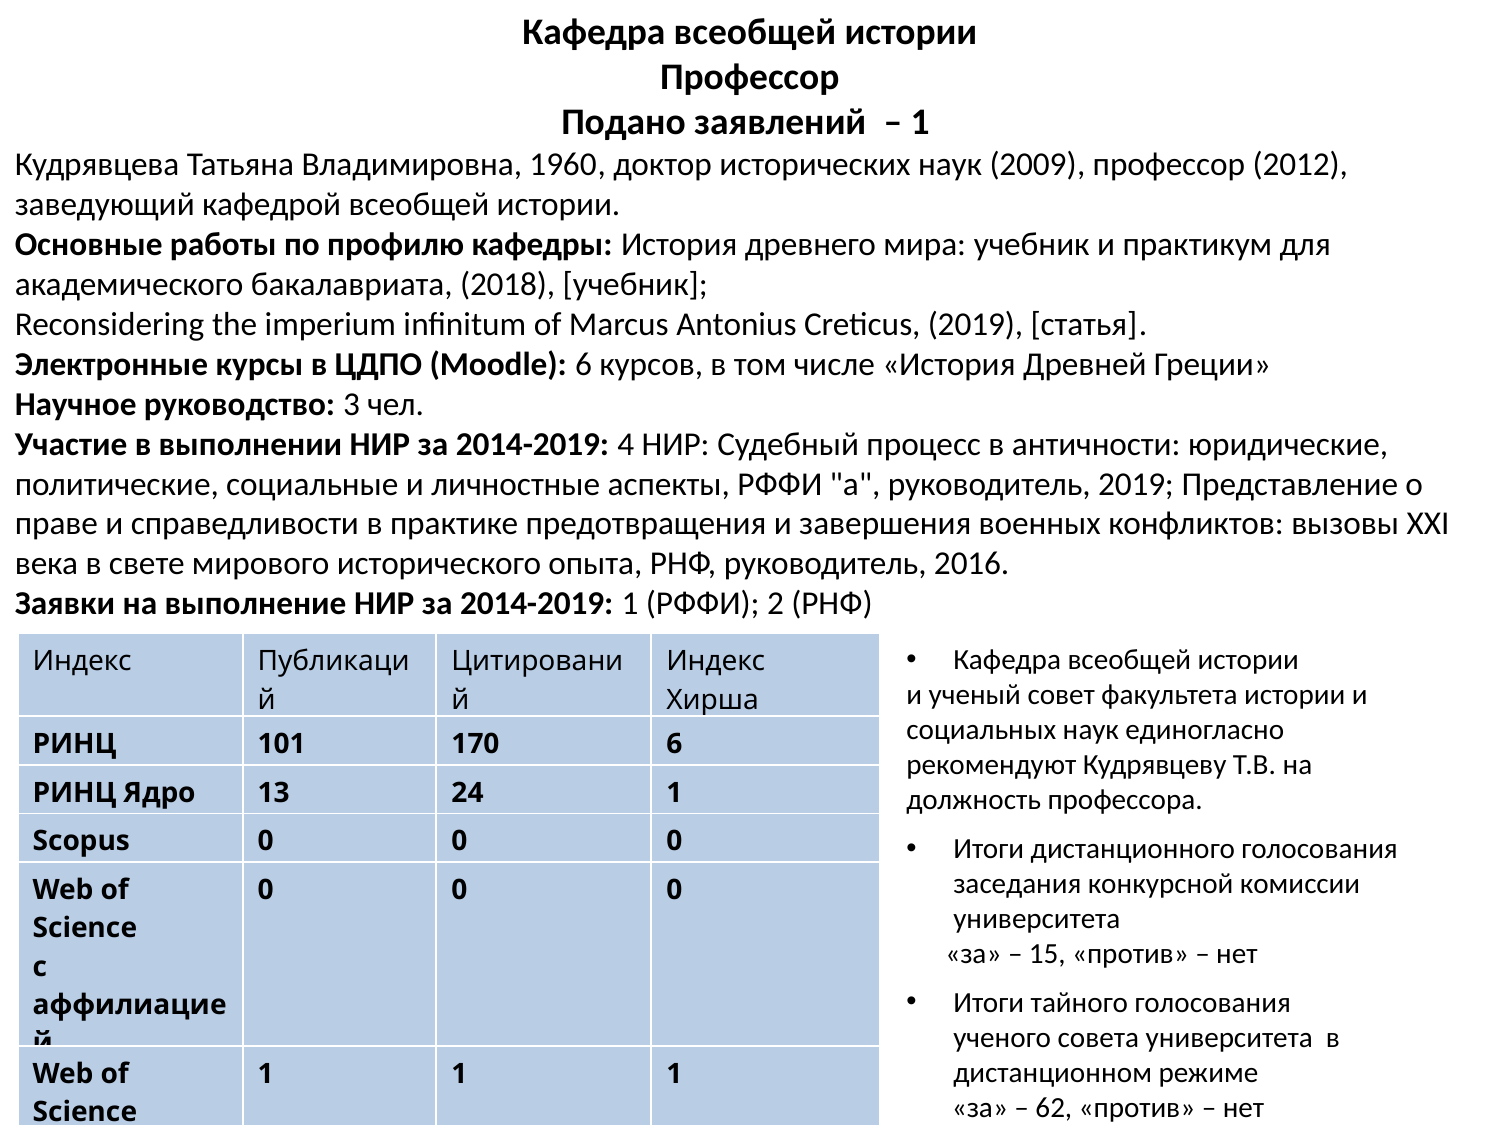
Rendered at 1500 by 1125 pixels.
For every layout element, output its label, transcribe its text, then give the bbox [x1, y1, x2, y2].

table_cell 101 [244, 717, 435, 764]
table_header Индекс Хирша [652, 634, 879, 715]
table_cell Web of Science c аффилиацией [19, 863, 242, 1045]
text_box [1053, 341, 1084, 492]
text_box Итоги тайного голосования ученого совета университета в дистанционном режиме «за» – 62, «против» – нет [891, 975, 1376, 1125]
text_box Итоги дистанционного голосования заседания конкурсной комиссии университета «за» – 15, «против» – нет [891, 822, 1483, 1022]
table_cell 13 [244, 766, 435, 813]
table_cell 0 [652, 863, 879, 1045]
table_cell 0 [437, 863, 650, 1045]
table_header Публикаций [244, 634, 435, 715]
table_cell Scopus [19, 814, 242, 861]
table_cell РИНЦ [19, 717, 242, 764]
table_header Индекс [19, 634, 242, 715]
table_cell 0 [437, 814, 650, 861]
table_cell 0 [652, 814, 879, 861]
table_cell 0 [244, 814, 435, 861]
table_cell Web of Science [19, 1047, 242, 1125]
table_cell 1 [652, 1047, 879, 1125]
table_cell РИНЦ Ядро [19, 766, 242, 813]
table_header Цитирований [437, 634, 650, 715]
table_cell 1 [244, 1047, 435, 1125]
table_cell 170 [437, 717, 650, 764]
text_box Кафедра всеобщей истории Профессор Подано заявлений – 1 Кудрявцева Татьяна Владимировна, 1960​, доктор исторических наук (2009)​, профессор (2012), заведующий кафедрой всеобщей истории. Основные работы по профилю кафедры: История древнего мира: учебник и практикум для академического бакалавриата, (2018), [учебник]; Reconsidering the imperium infinitum of Marcus Antonius Creticus, (2019), [статья]​. Электронные курсы в ЦДПО (Moodle): 6 курсов, в том числе «История Древней Греции» Научное руководство: 3 чел. Участие в выполнении НИР за 2014-2019: 4 НИР: Судебный процесс в античности: юридические, политические, социальные и личностные аспекты, РФФИ "а", руководитель, 2019; Представление о праве и справедливости в практике предотвращения и завершения военных конфликтов: вызовы XXI века в свете мирового исторического опыта, РНФ, руководитель, 2016.​ Заявки на выполнение НИР за 2014-2019: 1 (РФФИ); 2 (РНФ)​ [0, 0, 1500, 719]
table_cell 1 [437, 1047, 650, 1125]
table_cell 1 [652, 766, 879, 813]
table_cell 24 [437, 766, 650, 813]
text_box Кафедра всеобщей истории и ученый совет факультета истории и социальных наук единогласно рекомендуют Кудрявцеву Т.В. на должность профессора. [891, 633, 1459, 822]
table_cell 6 [652, 717, 879, 764]
table_cell 0 [244, 863, 435, 1045]
